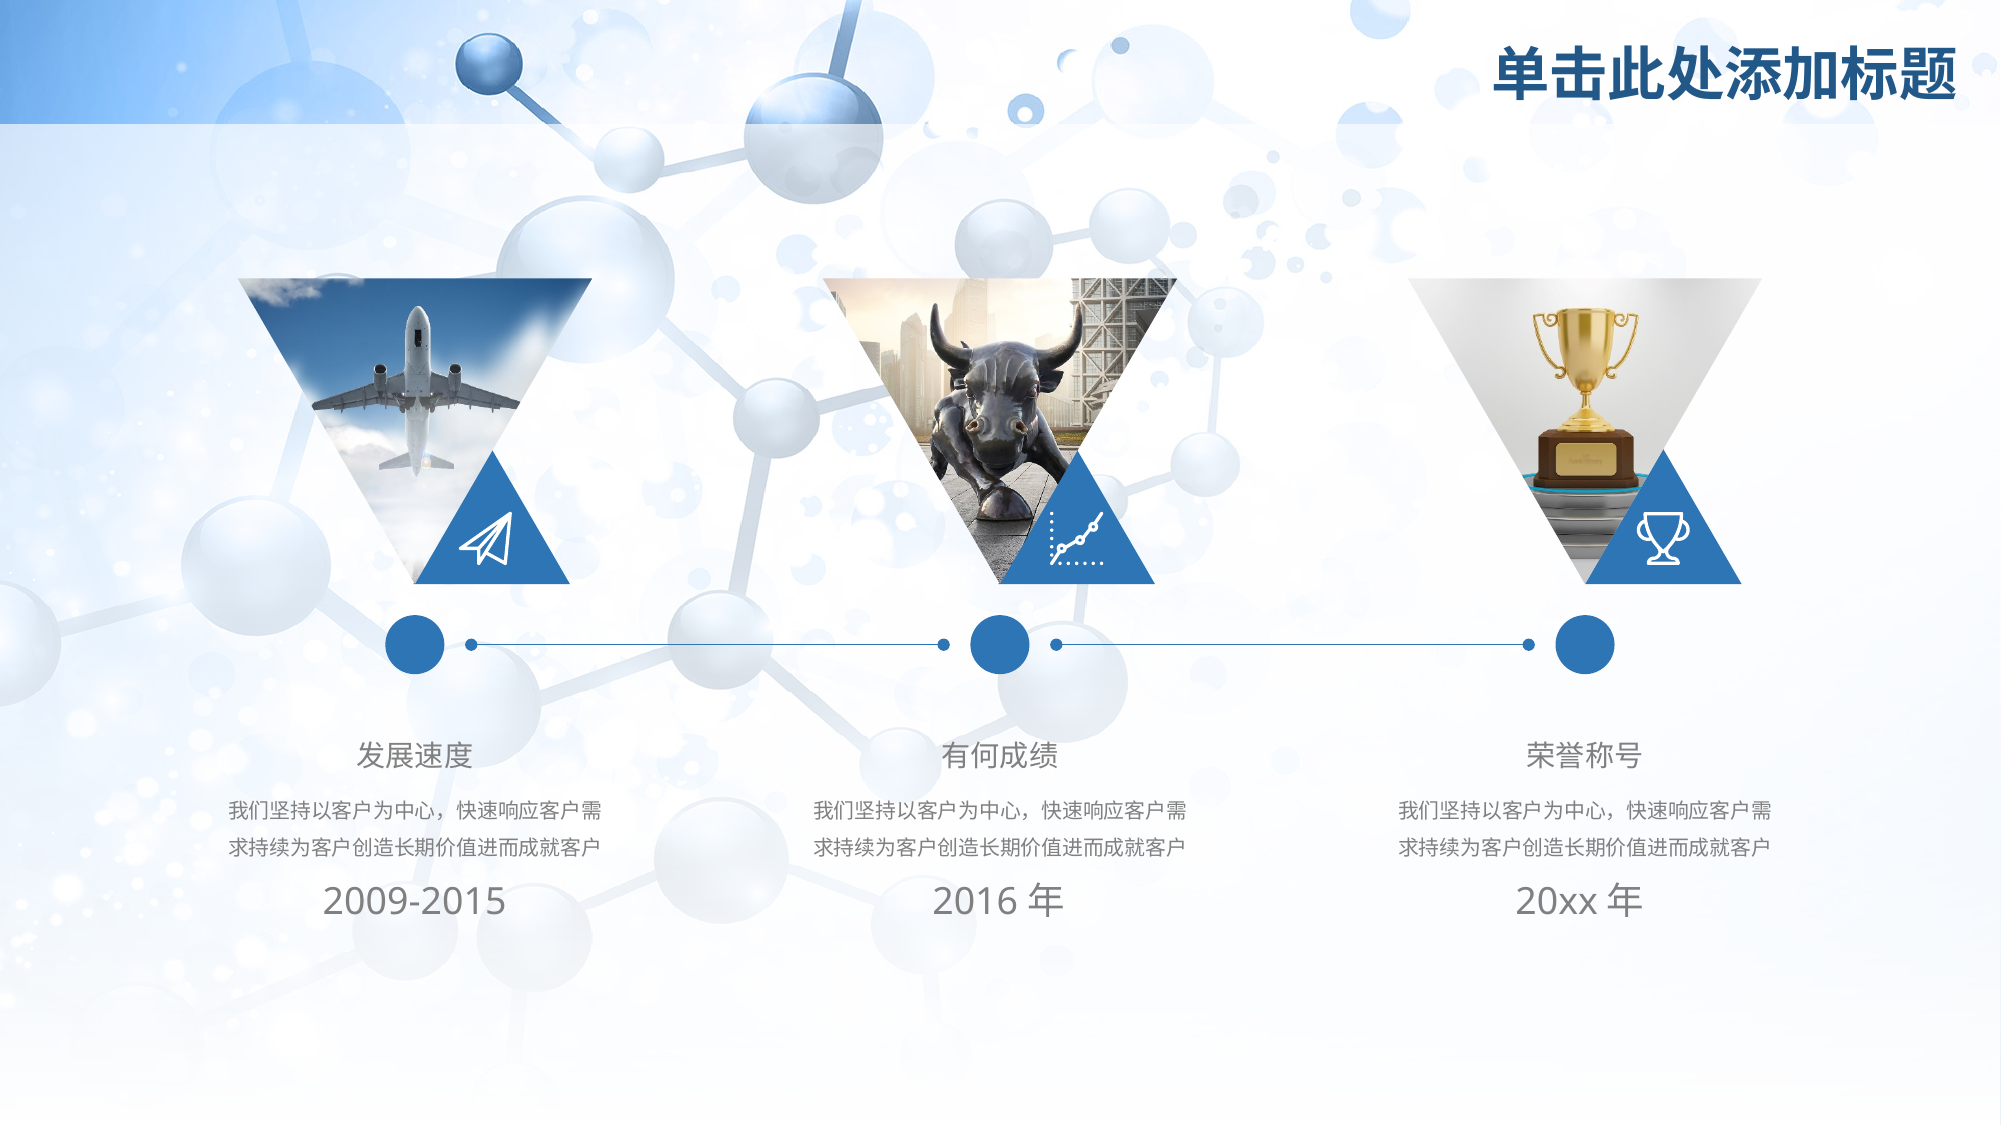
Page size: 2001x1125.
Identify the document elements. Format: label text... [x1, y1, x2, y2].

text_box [413, 449, 570, 585]
title 单击此处添加标题 [247, 22, 1973, 130]
text_box [1554, 614, 1616, 676]
text_box [235, 277, 594, 583]
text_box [1585, 449, 1742, 585]
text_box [998, 449, 1155, 585]
picture [0, 0, 2001, 1125]
text_box [969, 614, 1031, 676]
text_box [0, 130, 2000, 285]
text_box [820, 277, 1180, 583]
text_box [205, 712, 625, 930]
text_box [790, 712, 1210, 930]
text_box [384, 614, 446, 676]
text_box [1405, 277, 1765, 587]
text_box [1375, 712, 1795, 930]
